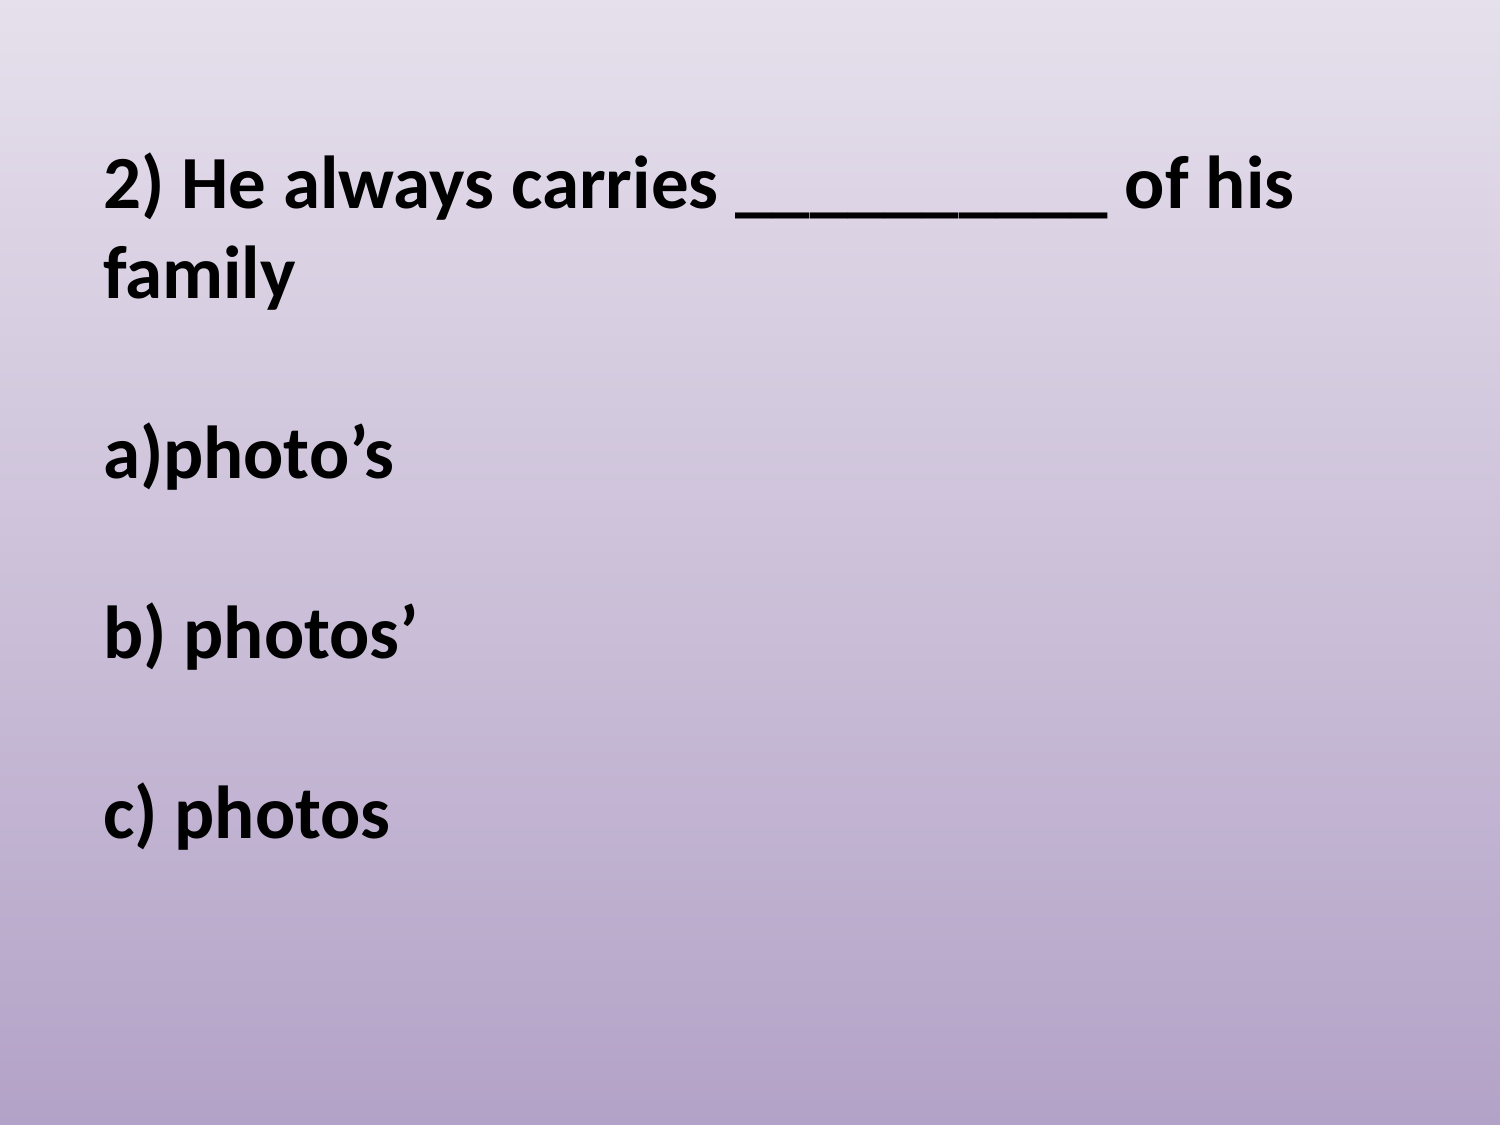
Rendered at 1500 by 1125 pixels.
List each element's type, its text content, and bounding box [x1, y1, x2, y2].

text_box 2) He always carries __________ of his family photo’s photos’ c) photos [88, 126, 1376, 862]
